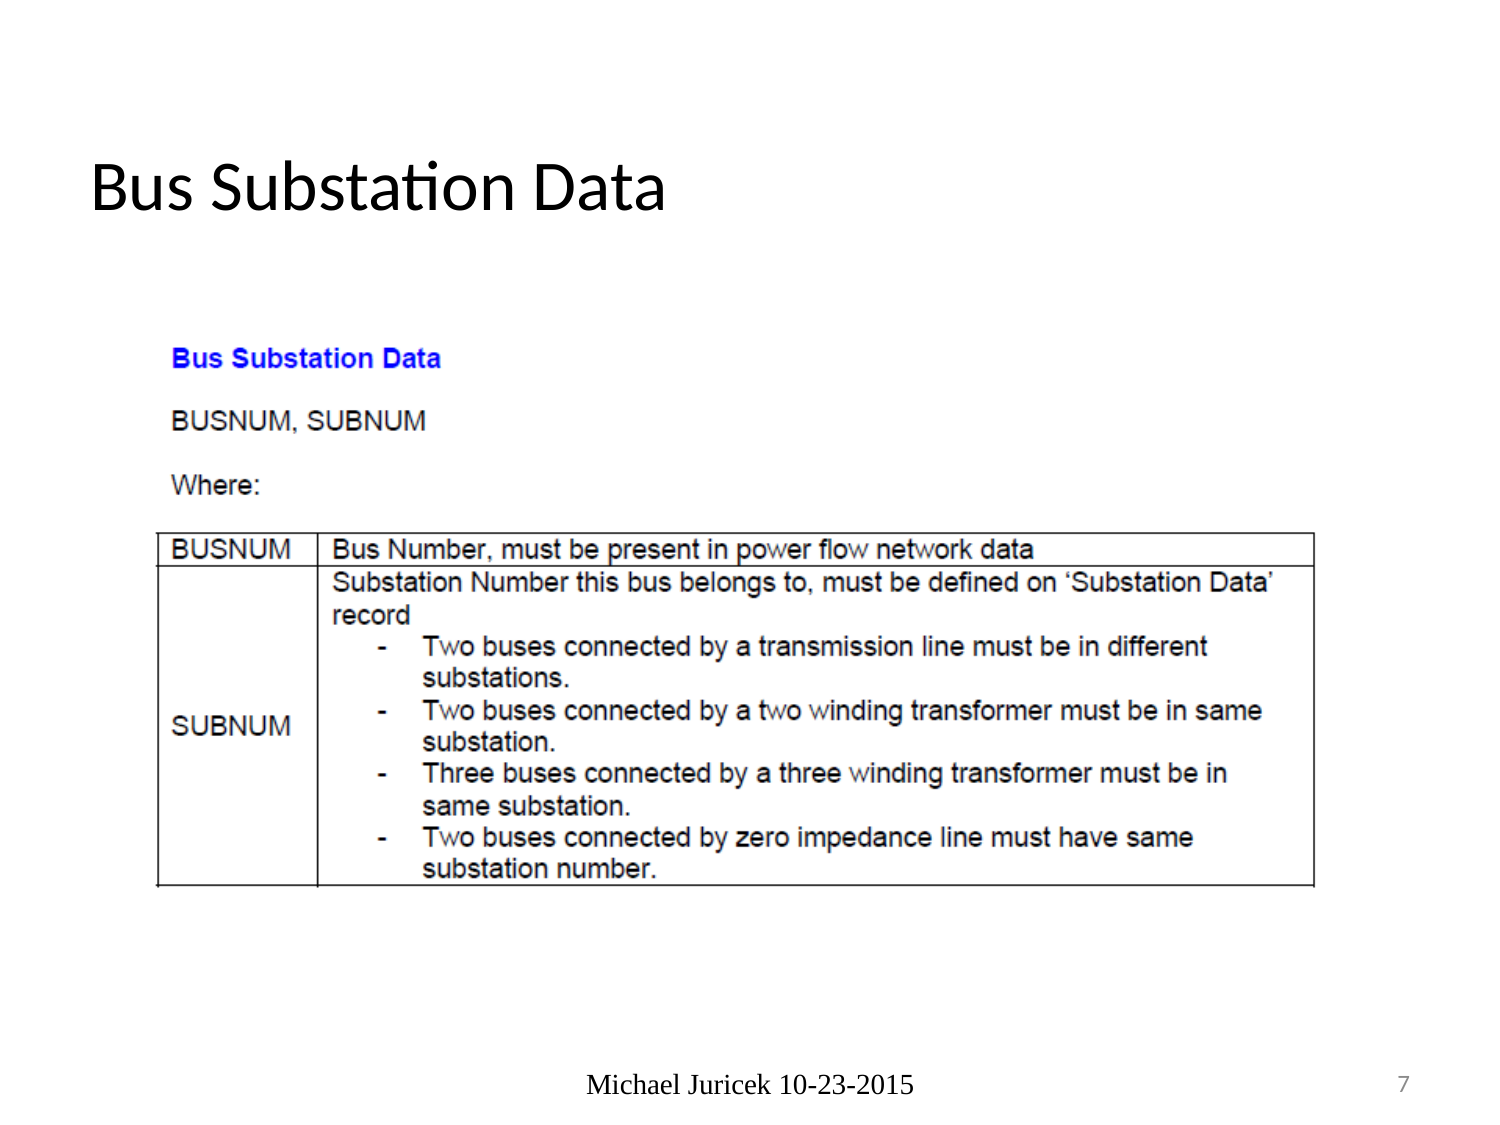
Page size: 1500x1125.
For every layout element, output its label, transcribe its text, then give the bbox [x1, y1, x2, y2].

title Bus Substation Data [75, 45, 1425, 233]
slide_number 7 [1074, 1052, 1425, 1113]
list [142, 337, 1337, 905]
footer Michael Juricek 10-23-2015 [512, 1052, 988, 1113]
